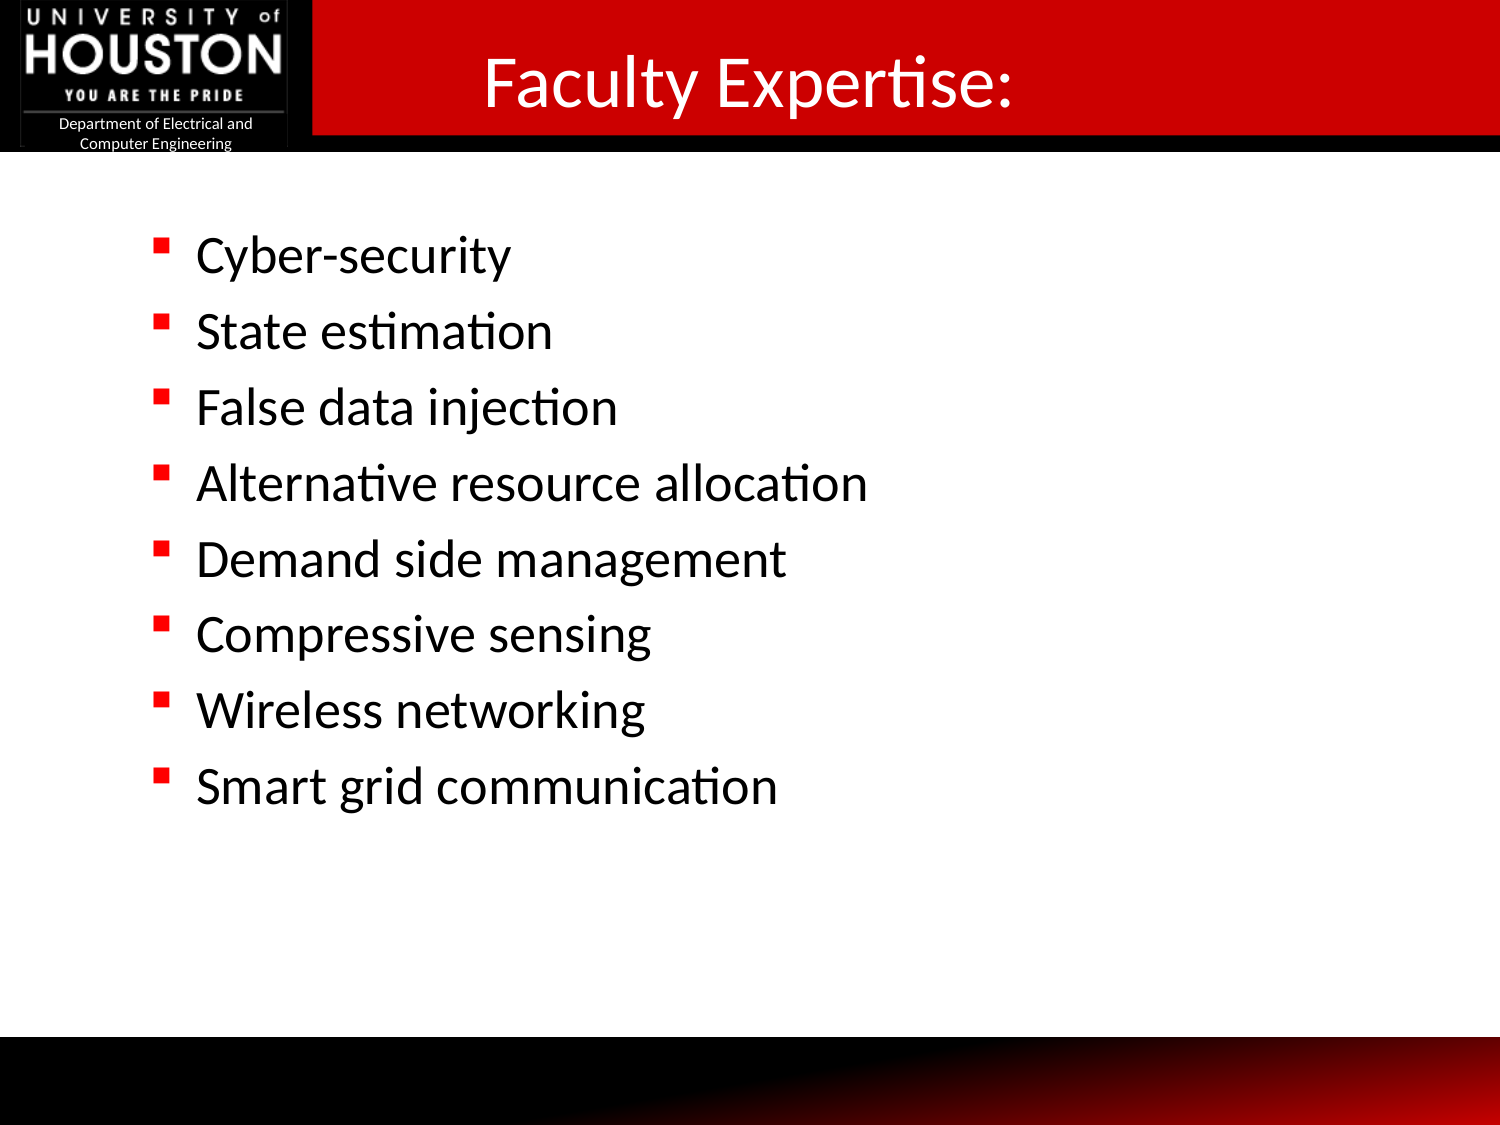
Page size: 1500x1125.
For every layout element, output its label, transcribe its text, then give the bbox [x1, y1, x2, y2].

title Faculty Expertise: [75, 25, 1425, 212]
picture [20, 0, 288, 147]
list Cyber-security State estimation False data injection Alternative resource allocation Demand side management Compressive sensing Wireless networking Smart grid communication [59, 212, 1497, 972]
